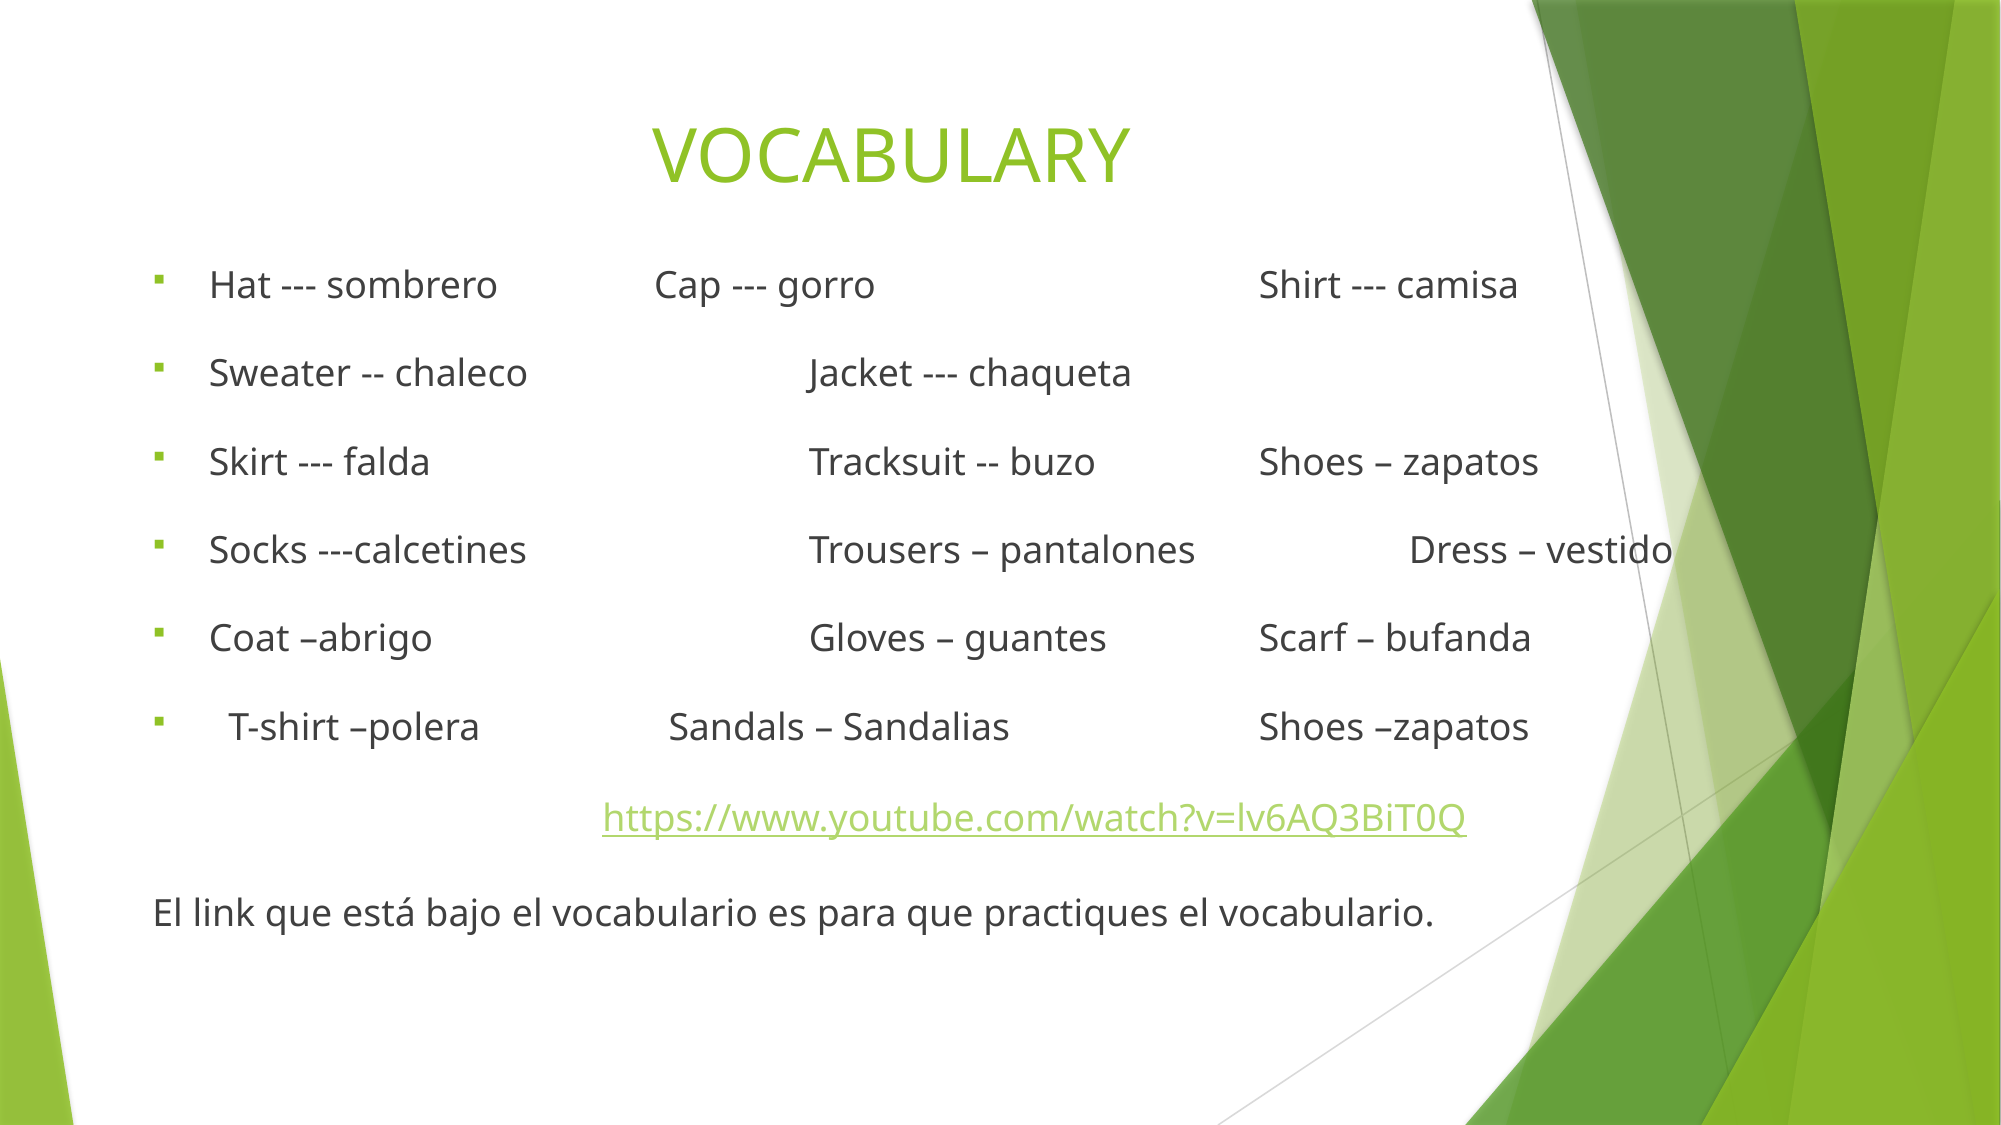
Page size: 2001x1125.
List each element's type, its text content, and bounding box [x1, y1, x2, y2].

title VOCABULARY [111, 99, 1522, 317]
list Hat --- sombrero Cap --- gorro Shirt --- camisa Sweater -- chaleco Jacket --- chaqueta Skirt --- falda Tracksuit -- buzo Shoes – zapatos Socks ---calcetines Trousers – pantalones Dress – vestido Coat –abrigo Gloves – guantes Scarf – bufanda T-shirt –polera Sandals – Sandalias Shoes –zapatos https://www.youtube.com/watch?v=lv6AQ3BiT0Q El link que está bajo el vocabulario es para que practiques el vocabulario. [137, 231, 1863, 945]
